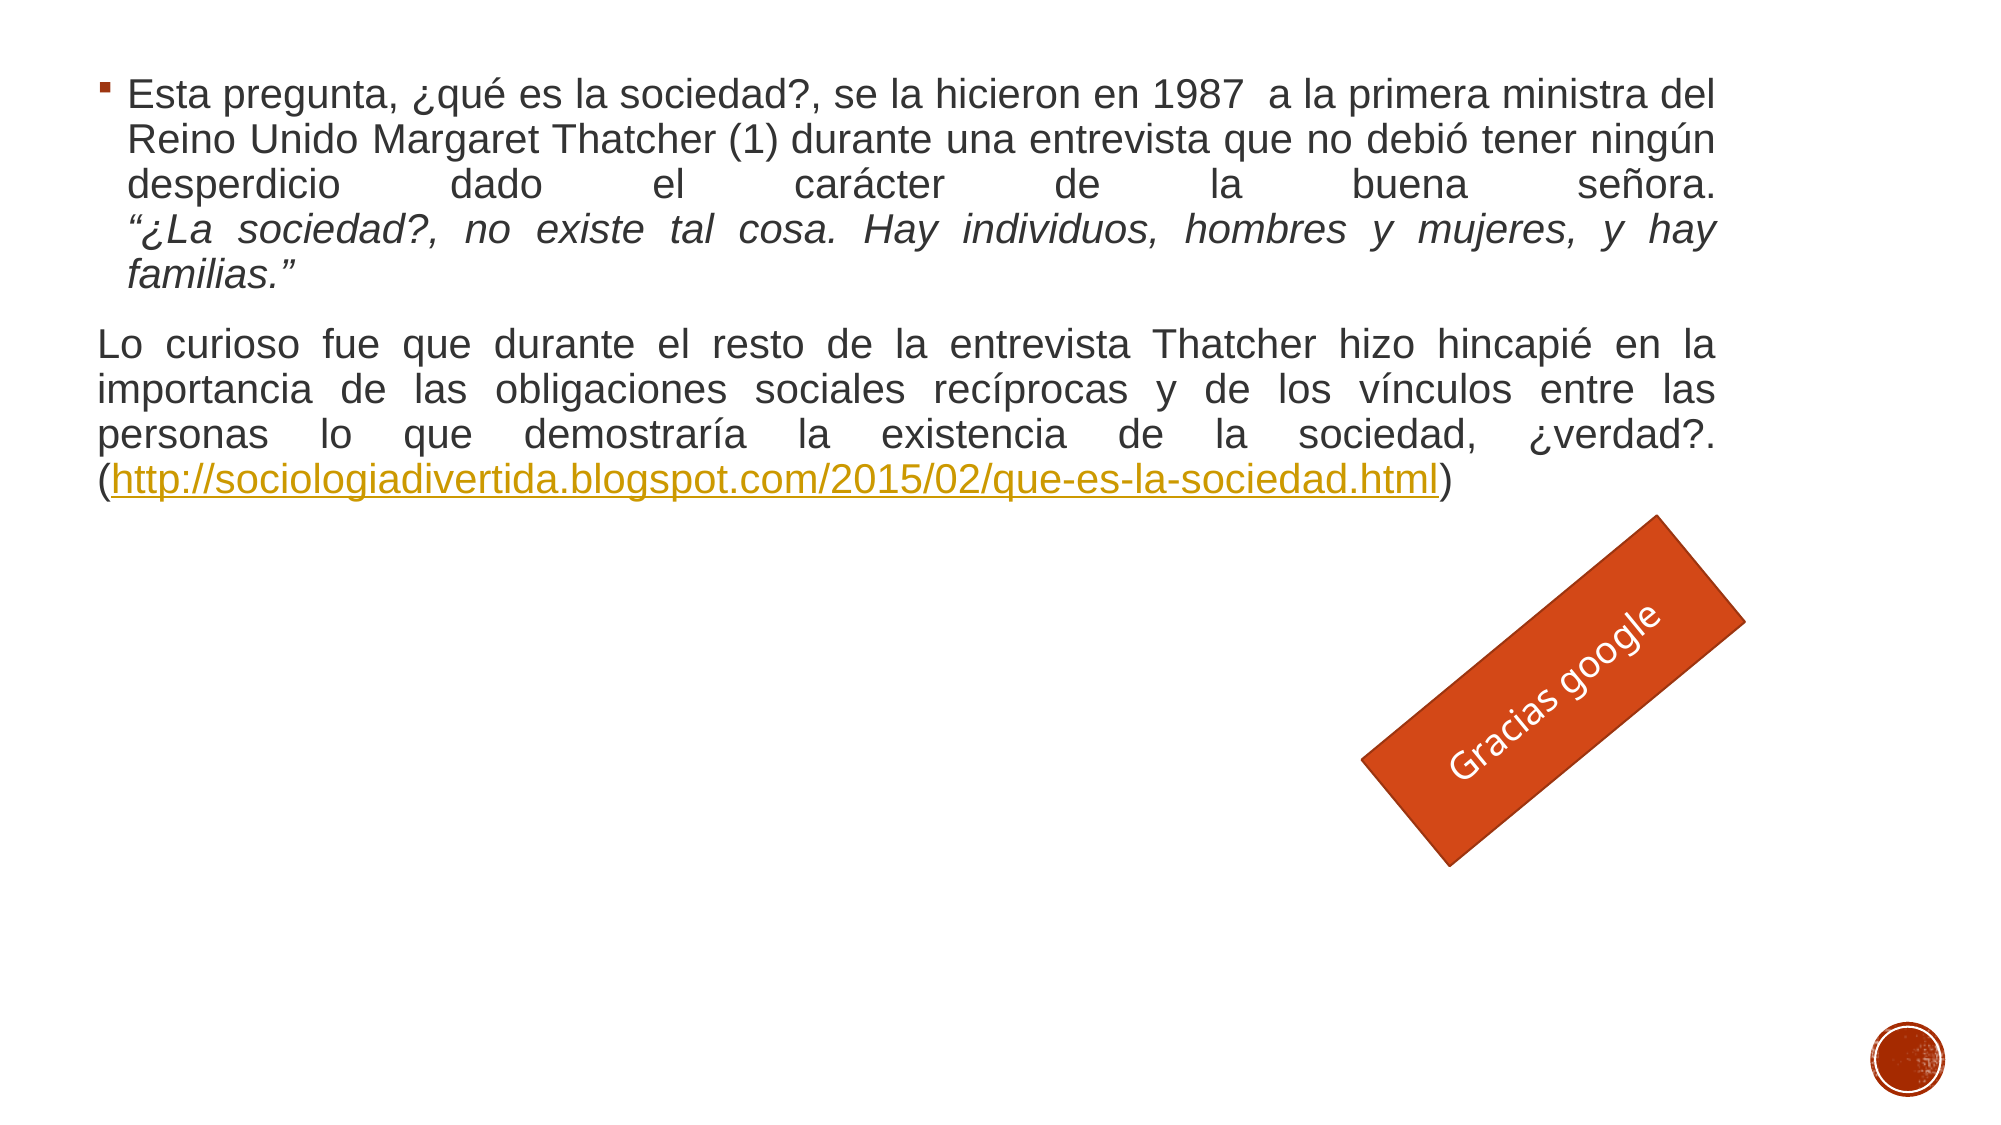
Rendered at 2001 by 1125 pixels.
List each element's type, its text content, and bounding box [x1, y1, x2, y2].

text_box Gracias google [1360, 514, 1746, 868]
list Esta pregunta, ¿qué es la sociedad?, se la hicieron en 1987 a la primera ministra del Reino Unido Margaret Thatcher (1) durante una entrevista que no debió tener ningún desperdicio dado el carácter de la buena señora. “¿La sociedad?, no existe tal cosa. Hay individuos, hombres y mujeres, y hay familias.” Lo curioso fue que durante el resto de la entrevista Thatcher hizo hincapié en la importancia de las obligaciones sociales recíprocas y de los vínculos entre las personas lo que demostraría la existencia de la sociedad, ¿verdad?. (http://sociologiadivertida.blogspot.com/2015/02/que-es-la-sociedad.html) [82, 64, 1733, 730]
